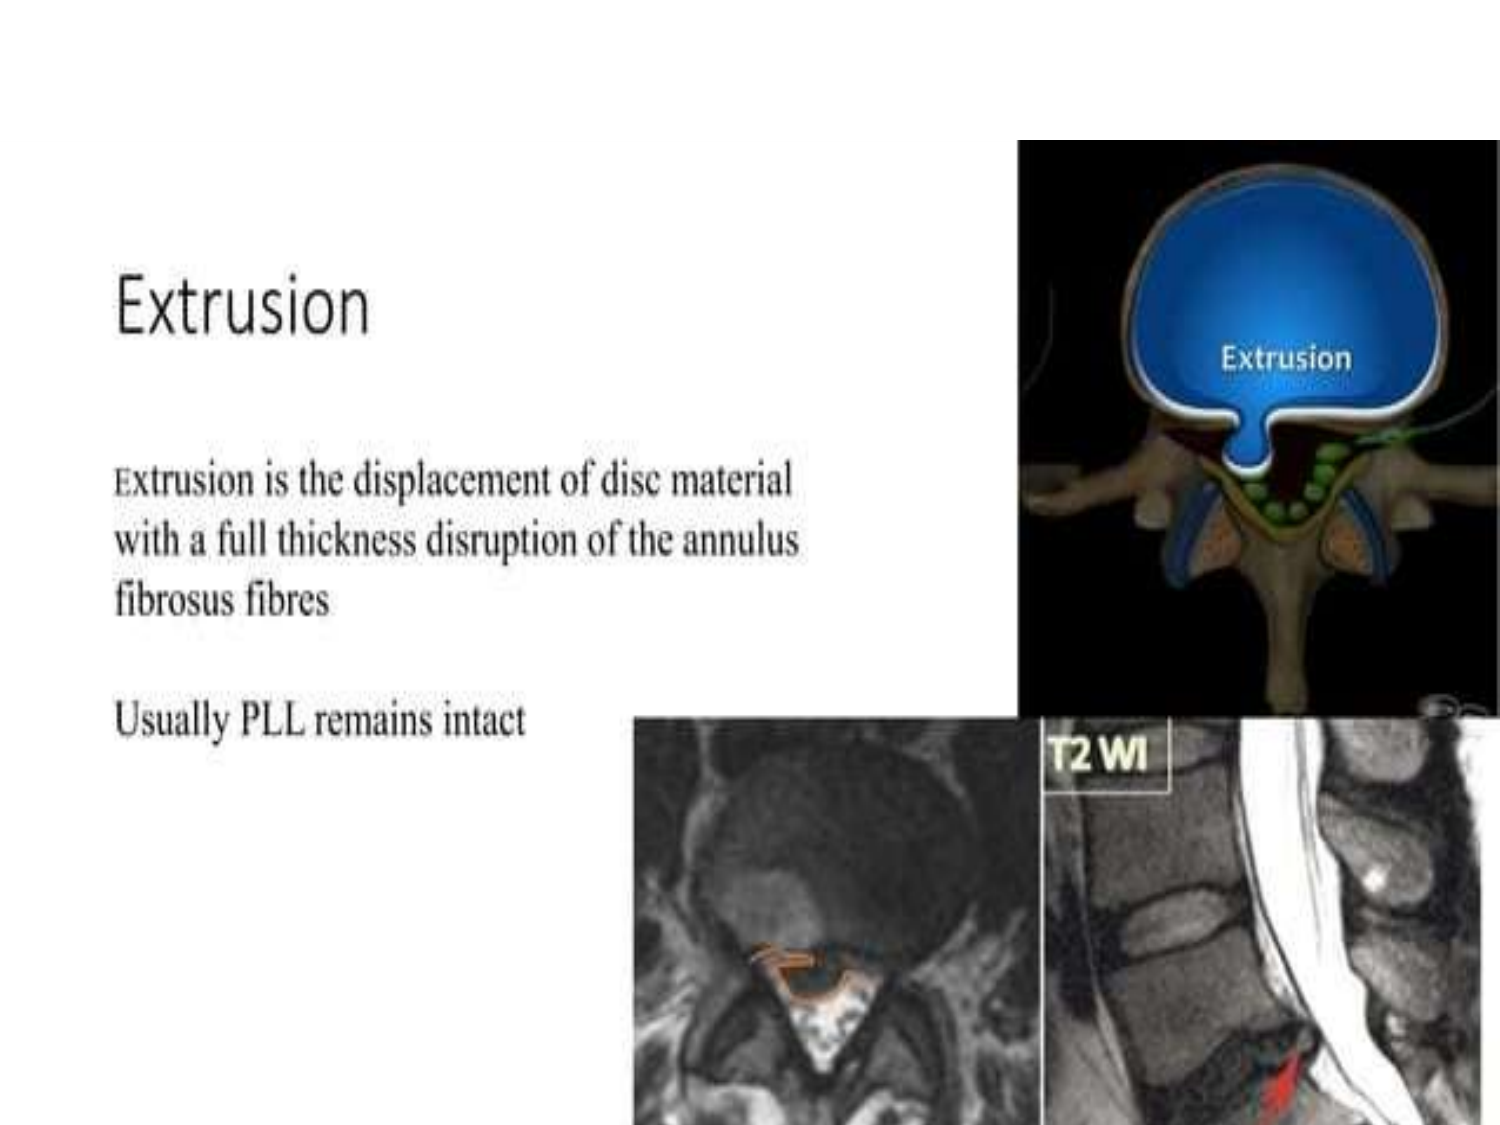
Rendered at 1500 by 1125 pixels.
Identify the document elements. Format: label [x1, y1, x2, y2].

picture [0, 139, 1500, 1125]
